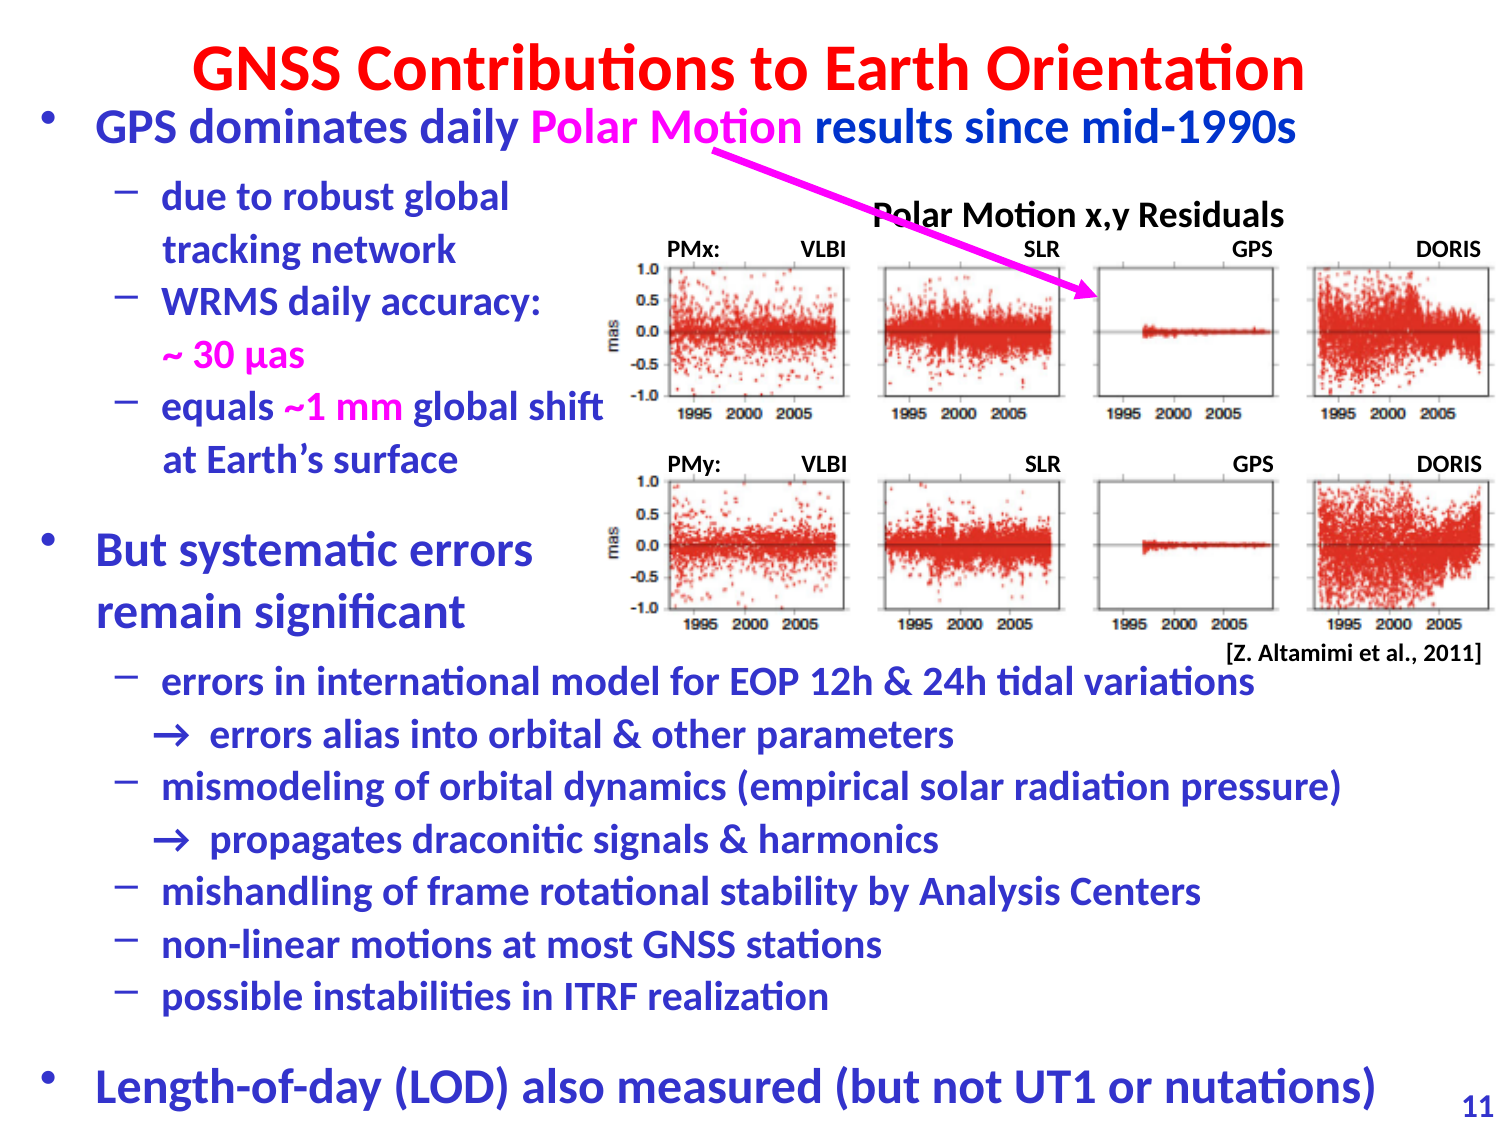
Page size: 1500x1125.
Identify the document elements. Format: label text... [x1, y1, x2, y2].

text_box [369, 109, 1298, 749]
text_box Polar Motion x,y Residuals [819, 192, 919, 230]
text_box 11 [1446, 1084, 1500, 1125]
picture [606, 233, 1500, 638]
text_box [Z. Altamimi et al., 2011] [1208, 643, 1500, 662]
text_box Polar Motion x,y Residuals [823, 191, 1339, 230]
text_box GPS dominates daily Polar Motion results since mid-1990s due to robust global tracking network WRMS daily accuracy: ~ 30 µas equals ~1 mm global shift at Earth’s surface But systematic errors remain significant errors in international model for EOP 12h & 24h tidal variations → errors alias into orbital & other parameters mismodeling of orbital dynamics (empirical solar radiation pressure) → propagates draconitic signals & harmonics mishandling of frame rotational stability by Analysis Centers non-linear motions at most GNSS stations possible instabilities in ITRF realization Length-of-day (LOD) also measured (but not UT1 or nutations) [24, 127, 1451, 1109]
title GNSS Contributions to Earth Orientation [0, 1, 1500, 127]
